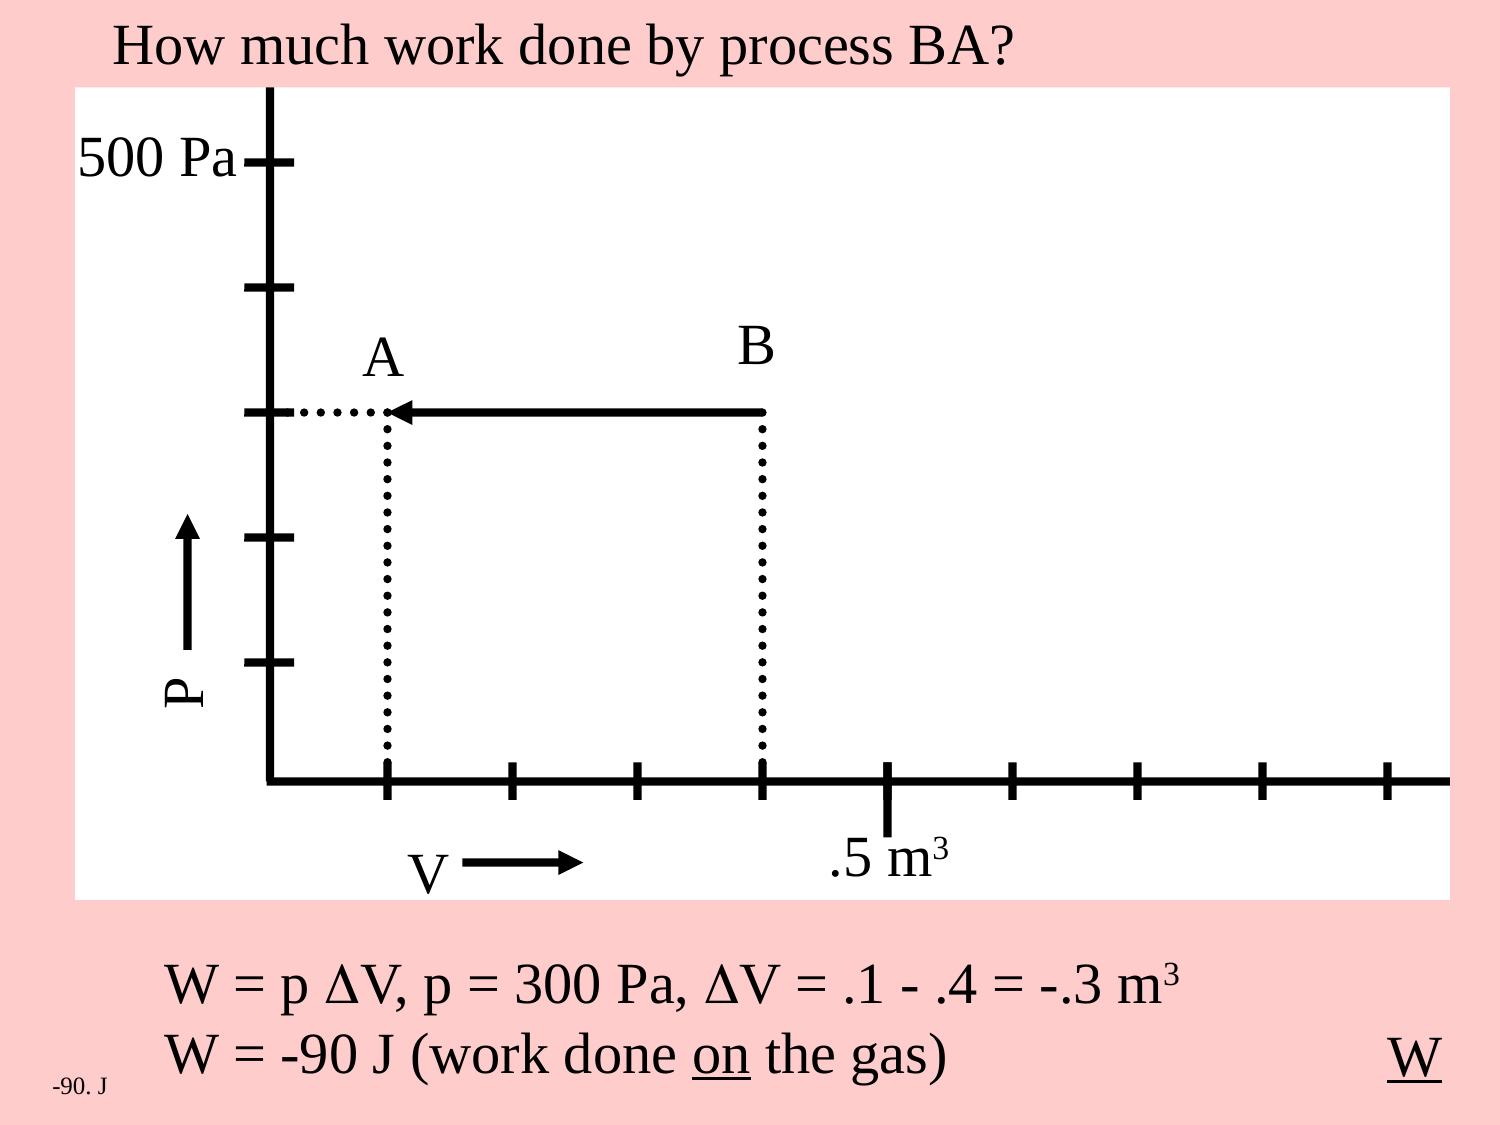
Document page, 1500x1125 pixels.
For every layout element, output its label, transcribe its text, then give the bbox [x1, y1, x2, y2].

text_box -90. J [37, 1062, 123, 1108]
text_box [62, 87, 1451, 913]
text_box How much work done by process BA? [97, 0, 1031, 84]
text_box W = p V, p = 300 Pa, V = .1 - .4 = -.3 m3 W = -90 J (work done on the gas) [149, 937, 1363, 1093]
text_box W [1372, 1010, 1458, 1096]
